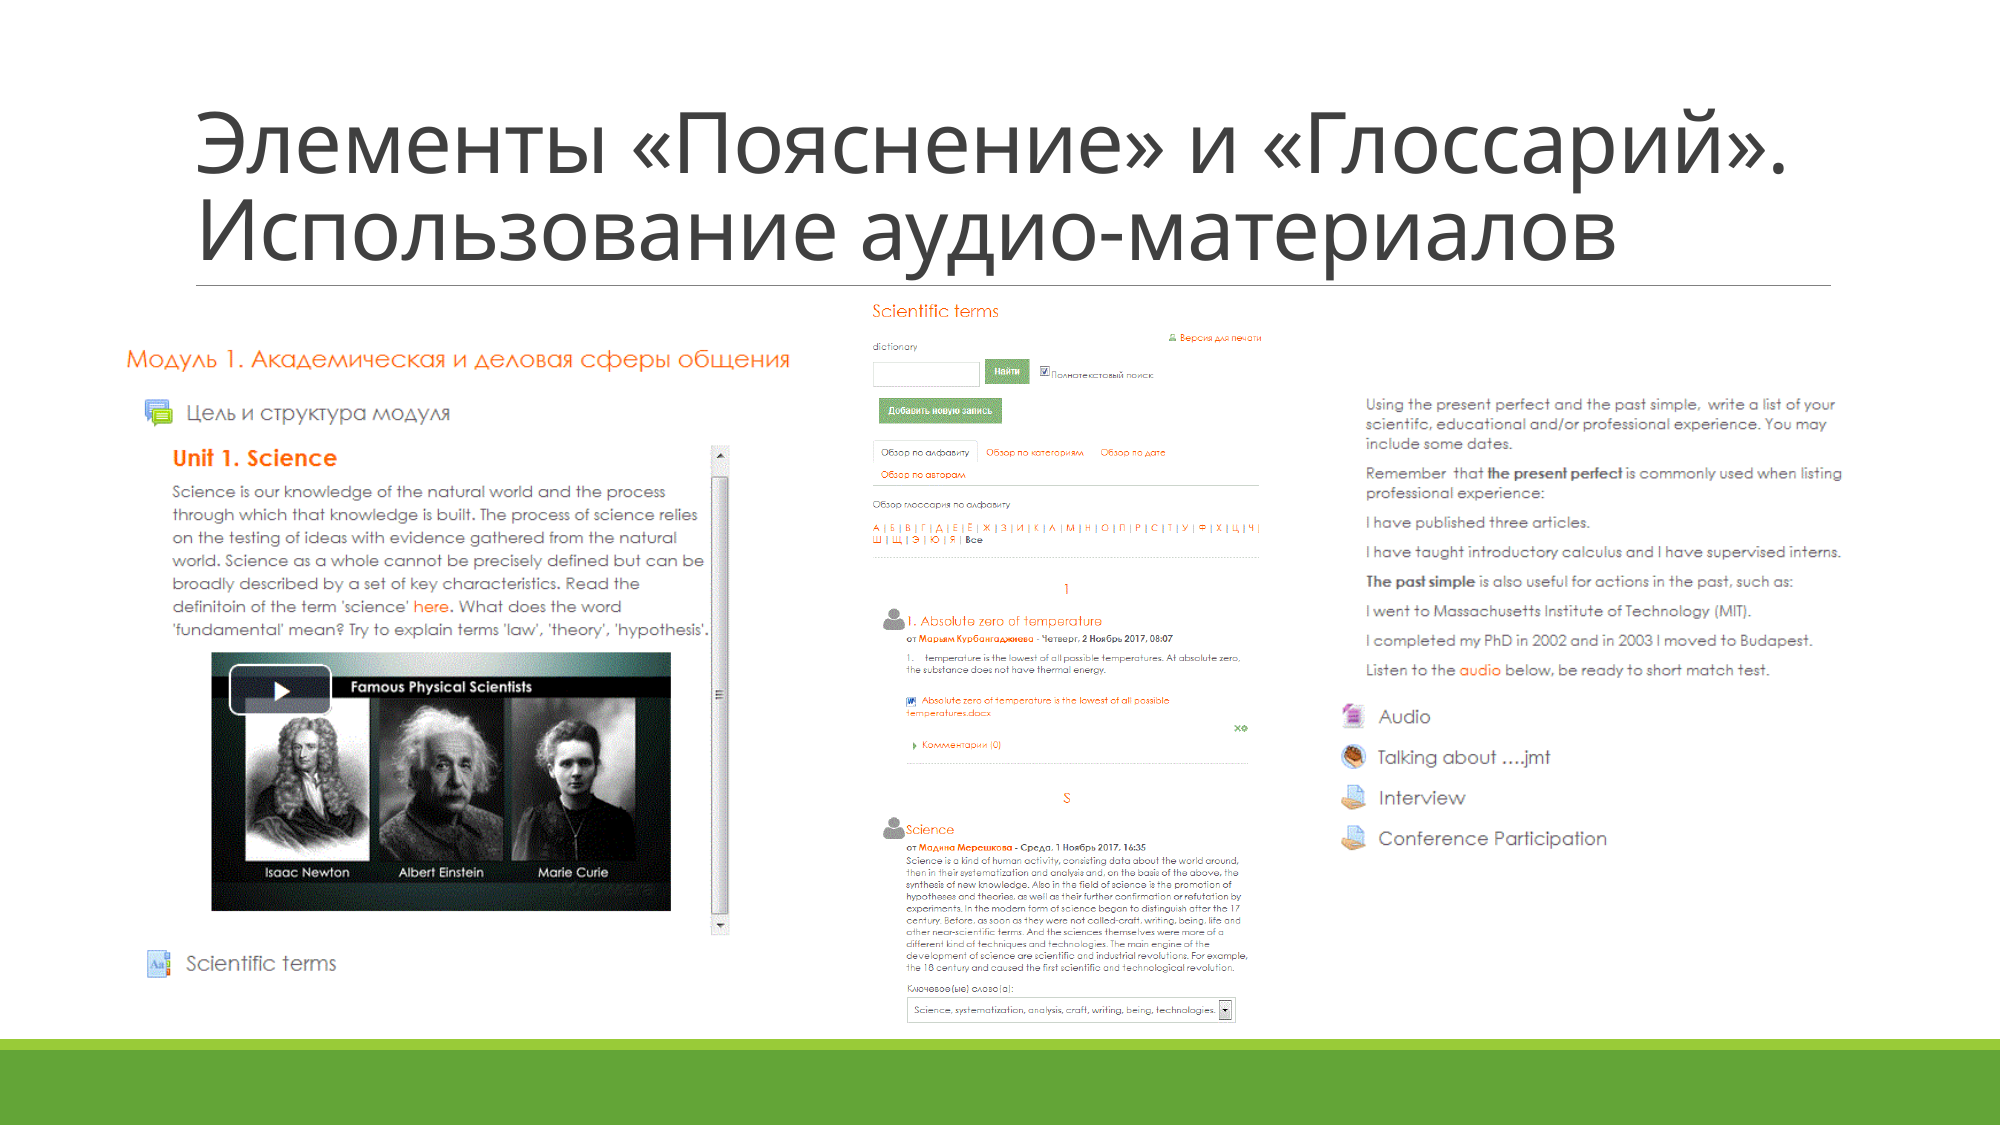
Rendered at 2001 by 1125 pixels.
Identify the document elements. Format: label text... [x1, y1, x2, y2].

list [113, 334, 827, 996]
title Элементы «Пояснение» и «Глоссарий». Использование аудио-материалов [180, 47, 1830, 285]
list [867, 302, 1281, 1028]
picture [1258, 389, 1867, 876]
